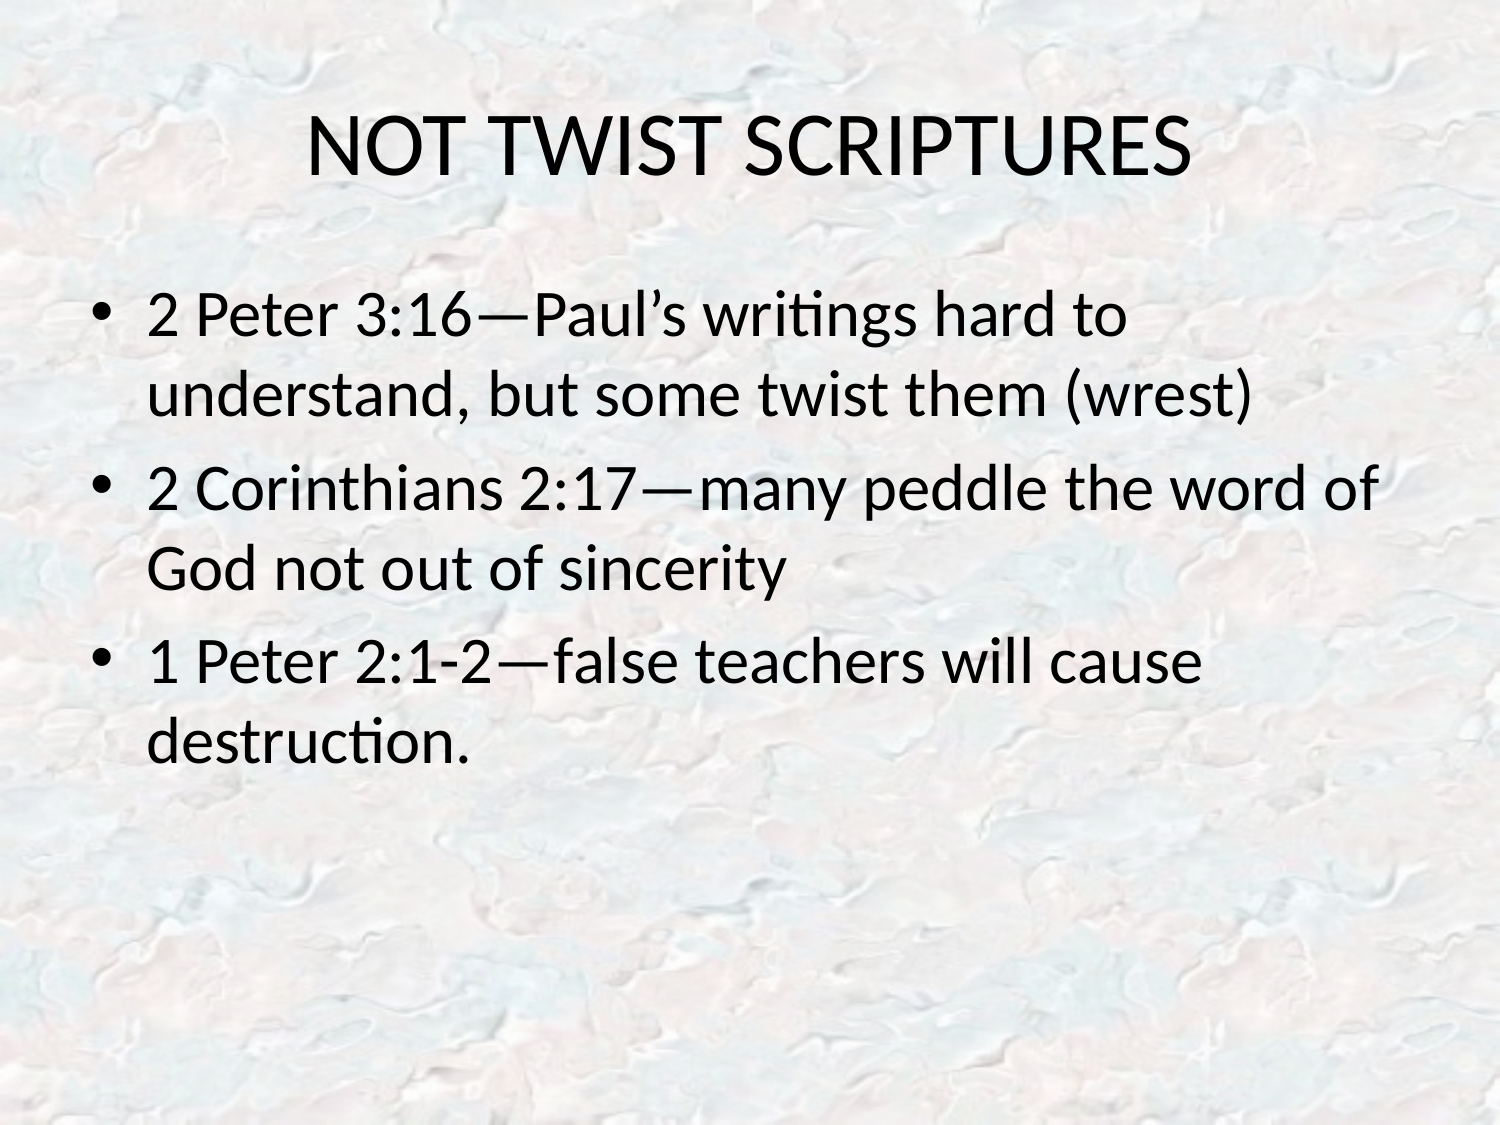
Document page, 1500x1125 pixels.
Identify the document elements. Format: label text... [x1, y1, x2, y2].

title NOT TWIST SCRIPTURES [75, 45, 1425, 233]
list 2 Peter 3:16—Paul’s writings hard to understand, but some twist them (wrest) 2 Corinthians 2:17—many peddle the word of God not out of sincerity 1 Peter 2:1-2—false teachers will cause destruction. [75, 262, 1425, 1005]
